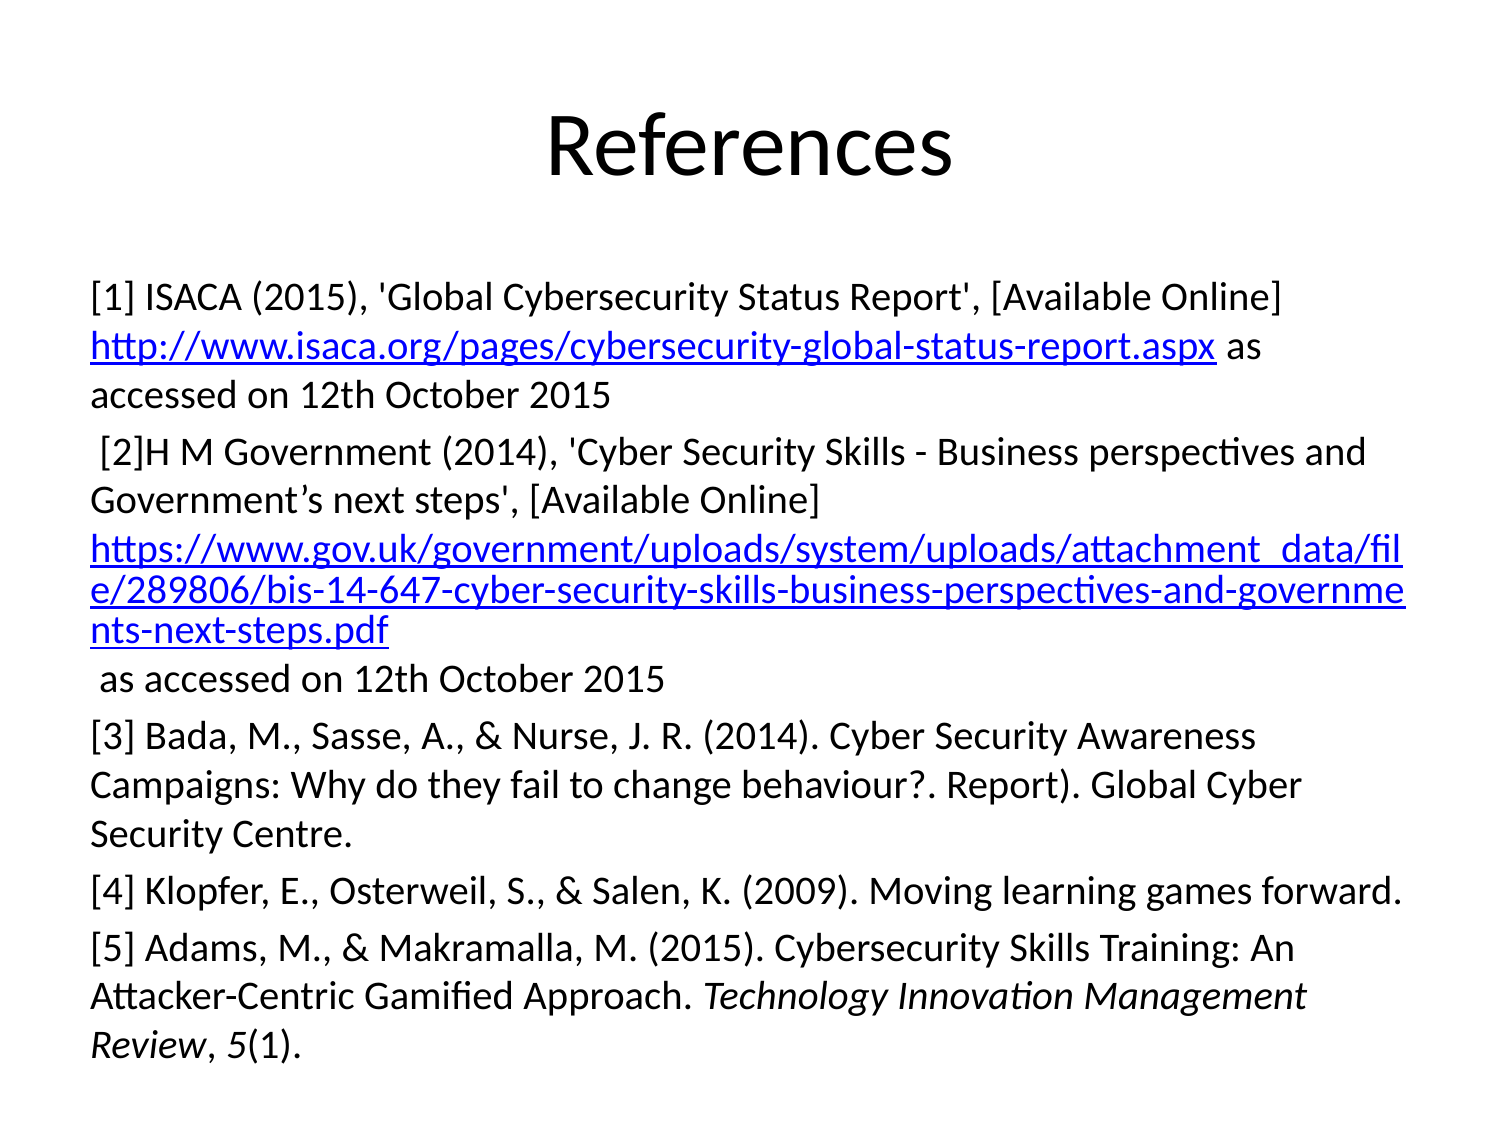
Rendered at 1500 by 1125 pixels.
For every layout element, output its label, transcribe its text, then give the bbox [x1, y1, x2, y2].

title References [75, 45, 1425, 233]
list [1] ISACA (2015), 'Global Cybersecurity Status Report', [Available Online] http://www.isaca.org/pages/cybersecurity-global-status-report.aspx as accessed on 12th October 2015 [2]H M Government (2014), 'Cyber Security Skills - Business perspectives and Government’s next steps', [Available Online] https://www.gov.uk/government/uploads/system/uploads/attachment_data/file/289806/bis-14-647-cyber-security-skills-business-perspectives-and-governments-next-steps.pdf as accessed on 12th October 2015 [3] Bada, M., Sasse, A., & Nurse, J. R. (2014). Cyber Security Awareness Campaigns: Why do they fail to change behaviour?. Report). Global Cyber Security Centre. [4] Klopfer, E., Osterweil, S., & Salen, K. (2009). Moving learning games forward. [5] Adams, M., & Makramalla, M. (2015). Cybersecurity Skills Training: An Attacker-Centric Gamified Approach. Technology Innovation Management Review, 5(1). [75, 262, 1425, 1005]
